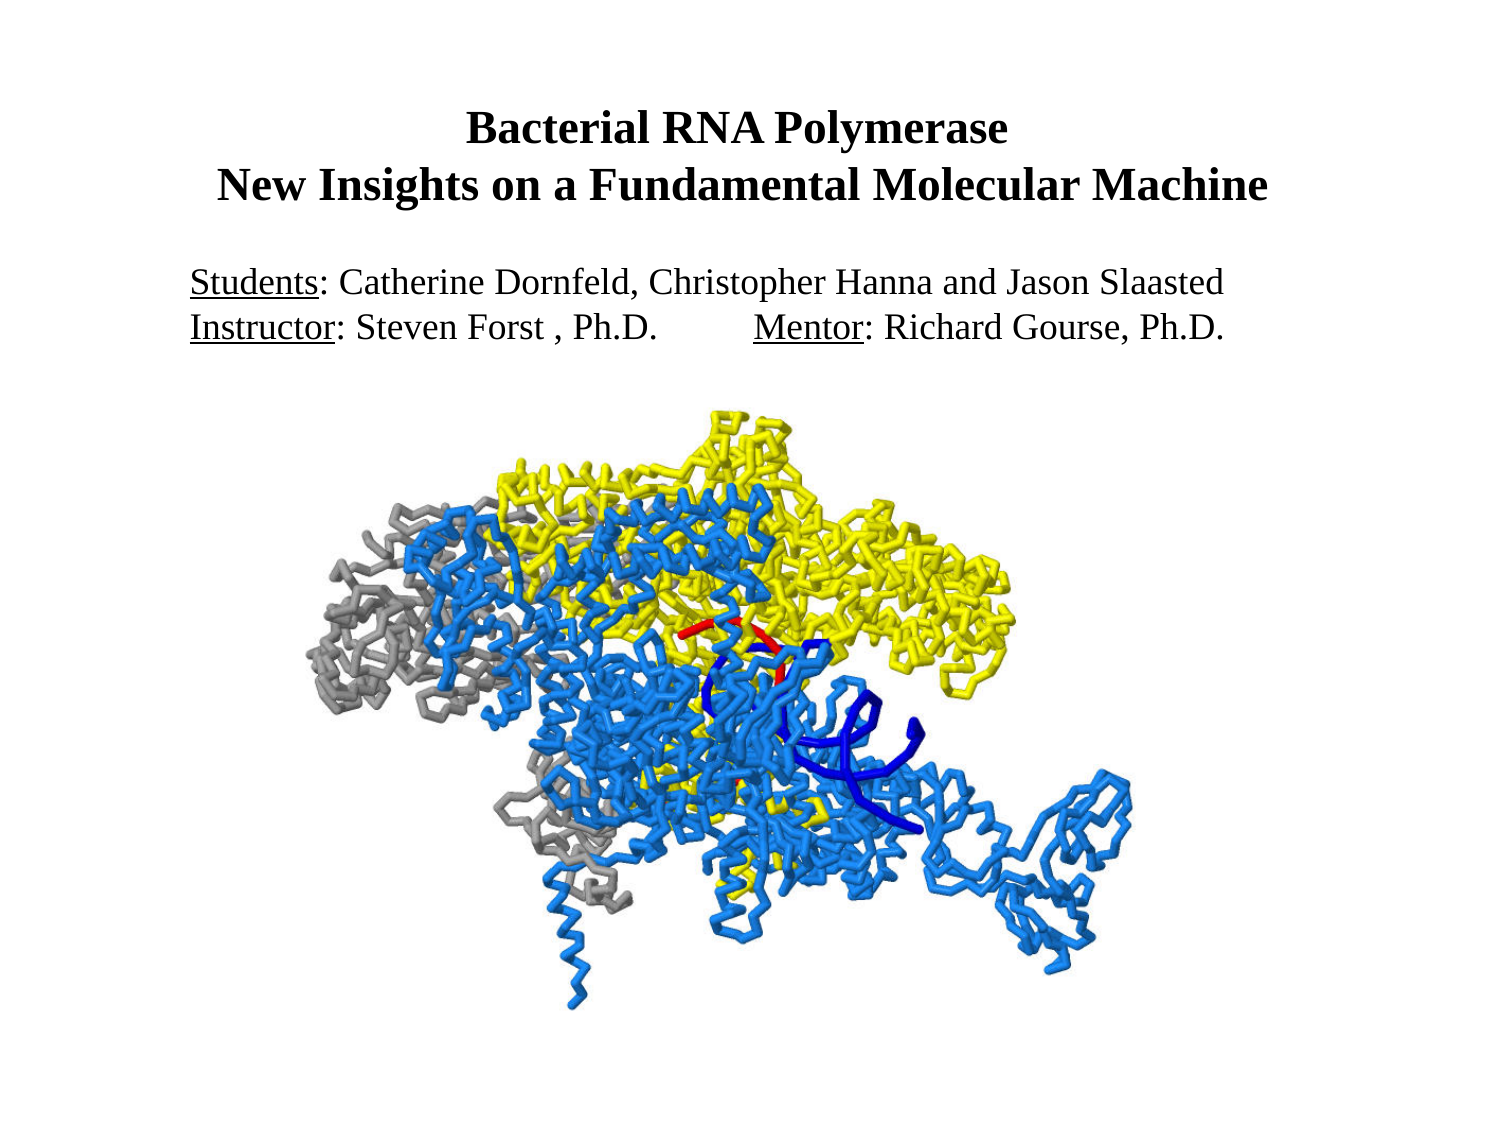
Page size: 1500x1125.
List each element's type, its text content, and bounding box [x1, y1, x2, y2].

text_box Students: Catherine Dornfeld, Christopher Hanna and Jason Slaasted Instructor: Steven Forst , Ph.D. Mentor: Richard Gourse, Ph.D. [174, 249, 1388, 355]
picture [299, 399, 1142, 1020]
title Bacterial RNA Polymerase New Insights on a Fundamental Molecular Machine [99, 87, 1376, 276]
